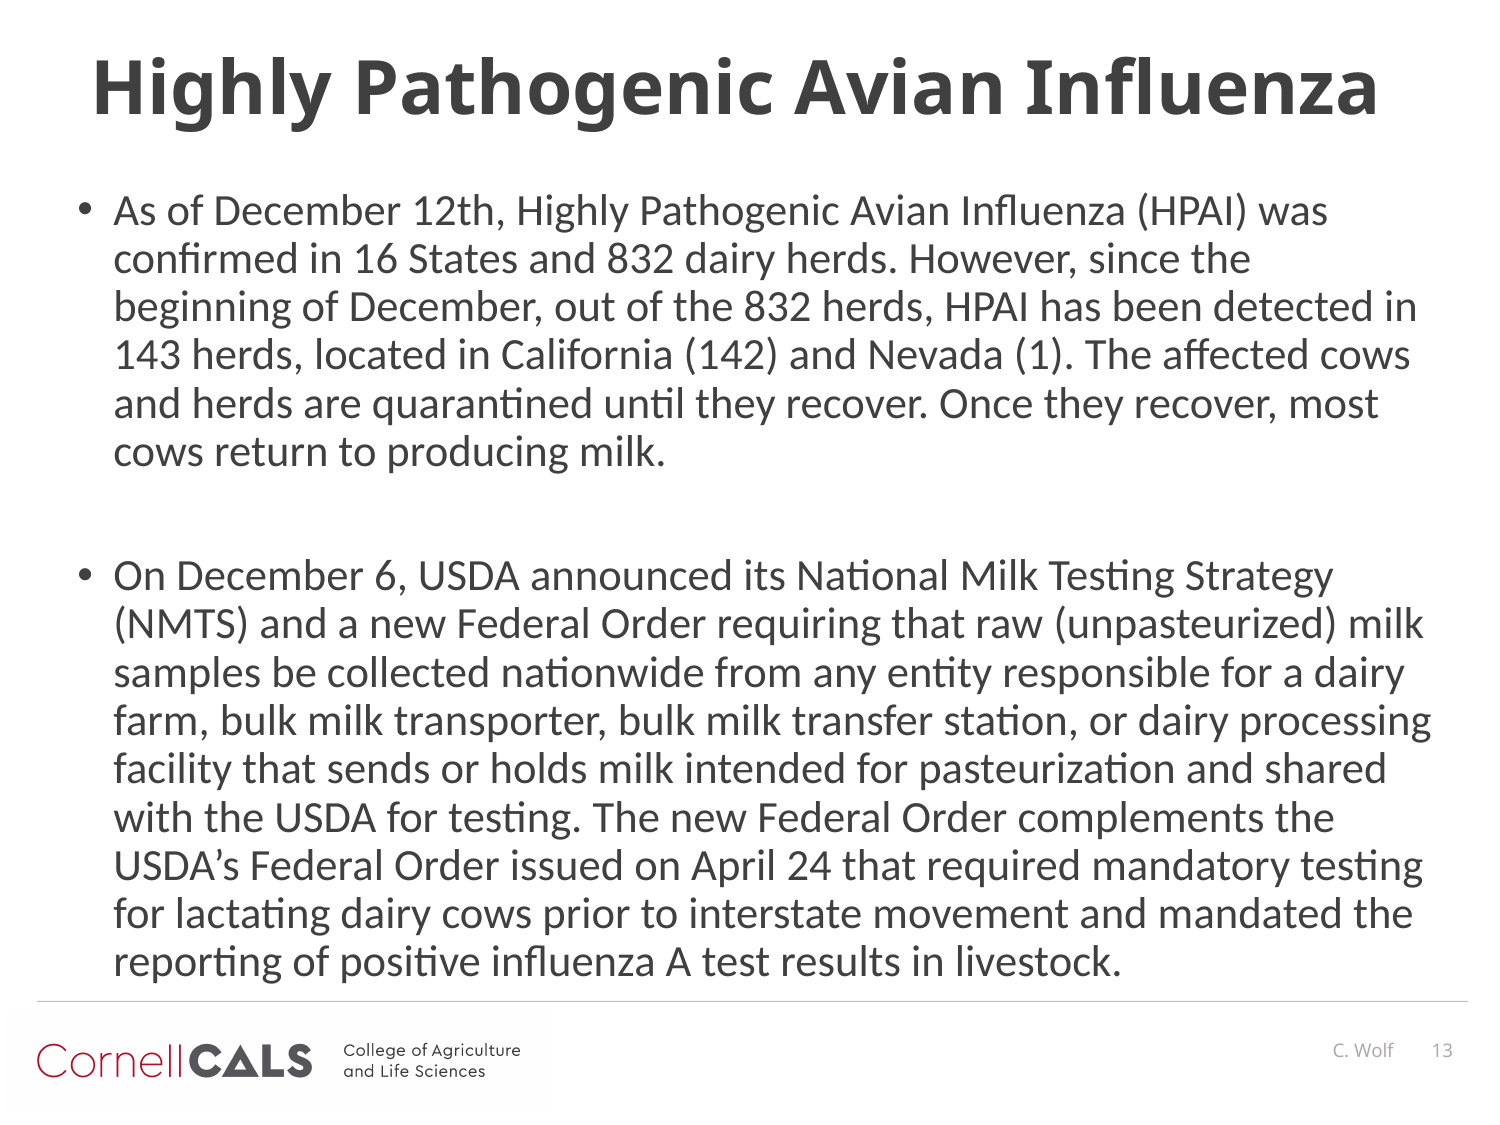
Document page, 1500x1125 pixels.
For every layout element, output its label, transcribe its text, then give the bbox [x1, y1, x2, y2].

slide_number 13 [1408, 1030, 1469, 1091]
title Highly Pathogenic Avian Influenza [62, 42, 1409, 179]
list As of December 12th, Highly Pathogenic Avian Influenza (HPAI) was confirmed in 16 States and 832 dairy herds. However, since the beginning of December, out of the 832 herds, HPAI has been detected in 143 herds, located in California (142) and Nevada (1). The affected cows and herds are quarantined until they recover. Once they recover, most cows return to producing milk. On December 6, USDA announced its National Milk Testing Strategy (NMTS) and a new Federal Order requiring that raw (unpasteurized) milk samples be collected nationwide from any entity responsible for a dairy farm, bulk milk transporter, bulk milk transfer station, or dairy processing facility that sends or holds milk intended for pasteurization and shared with the USDA for testing. The new Federal Order complements the USDA’s Federal Order issued on April 24 that required mandatory testing for lactating dairy cows prior to interstate movement and mandated the reporting of positive influenza A test results in livestock. [62, 179, 1457, 1025]
footer C. Wolf [652, 1030, 1408, 1091]
picture [5, 1012, 552, 1109]
